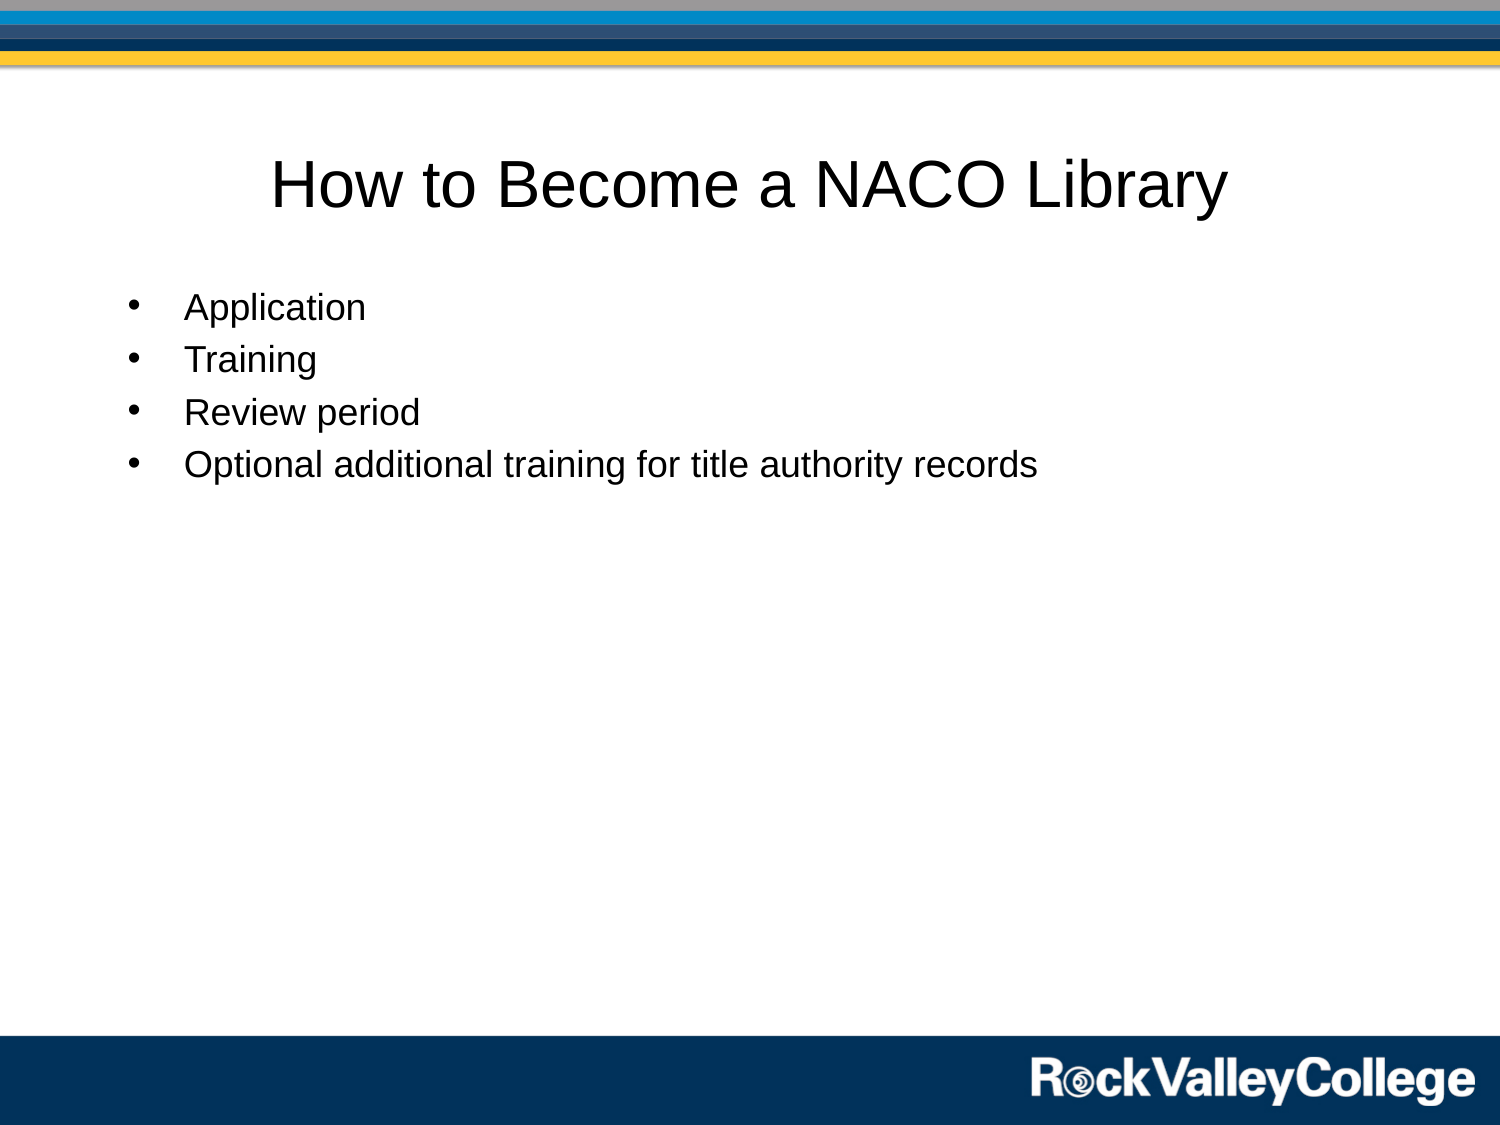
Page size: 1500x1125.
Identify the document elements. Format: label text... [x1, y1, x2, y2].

list Application Training Review period Optional additional training for title authority records [112, 275, 1388, 988]
title How to Become a NACO Library [112, 112, 1388, 250]
picture [0, 25, 1500, 1125]
picture [0, 0, 1500, 10]
